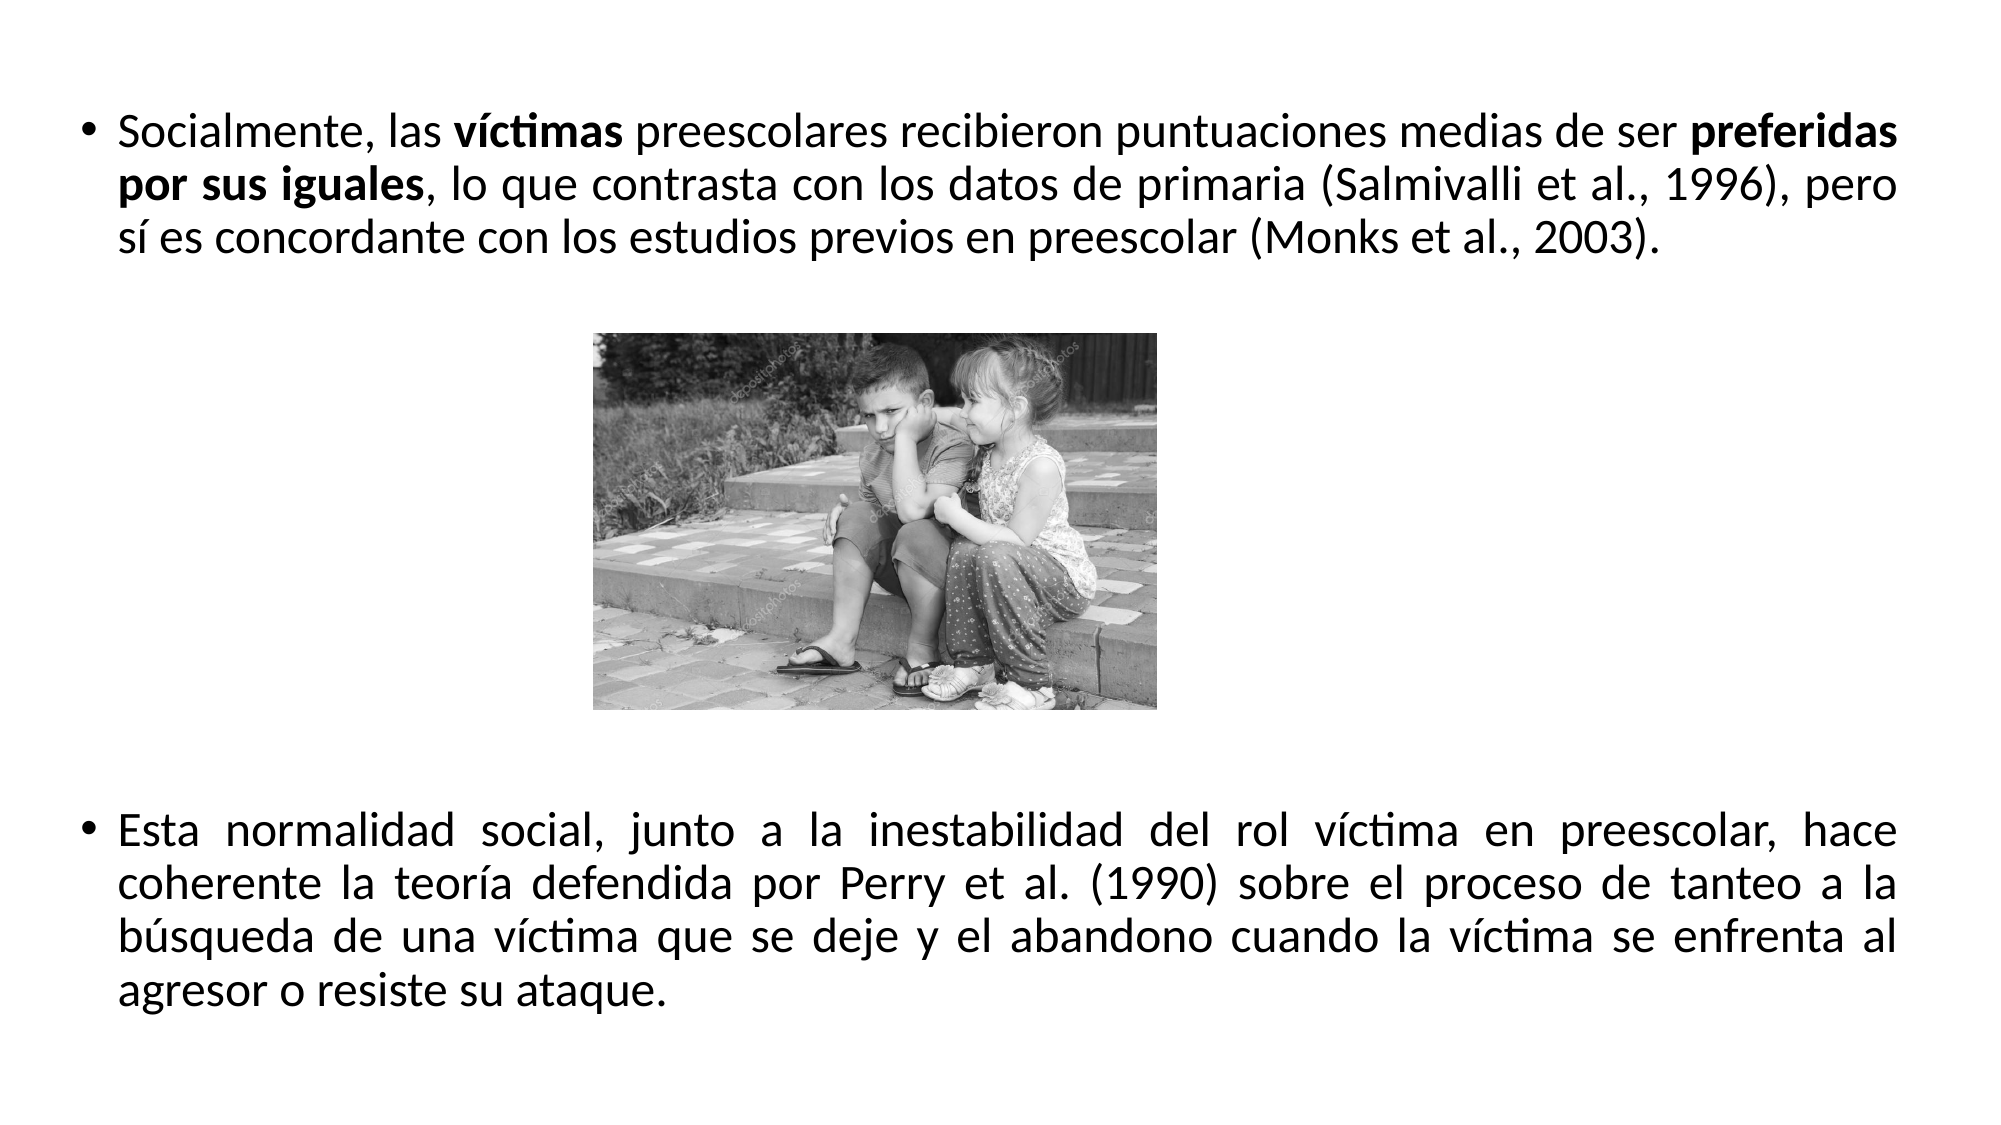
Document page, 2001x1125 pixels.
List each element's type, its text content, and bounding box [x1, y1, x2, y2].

picture [592, 333, 1157, 710]
list Socialmente, las víctimas preescolares recibieron puntuaciones medias de ser preferidas por sus iguales, lo que contrasta con los datos de primaria (Salmivalli et al., 1996), pero sí es concordante con los estudios previos en preescolar (Monks et al., 2003). Esta normalidad social, junto a la inestabilidad del rol víctima en preescolar, hace coherente la teoría defendida por Perry et al. (1990) sobre el proceso de tanteo a la búsqueda de una víctima que se deje y el abandono cuando la víctima se enfrenta al agresor o resiste su ataque. [65, 97, 1913, 1086]
